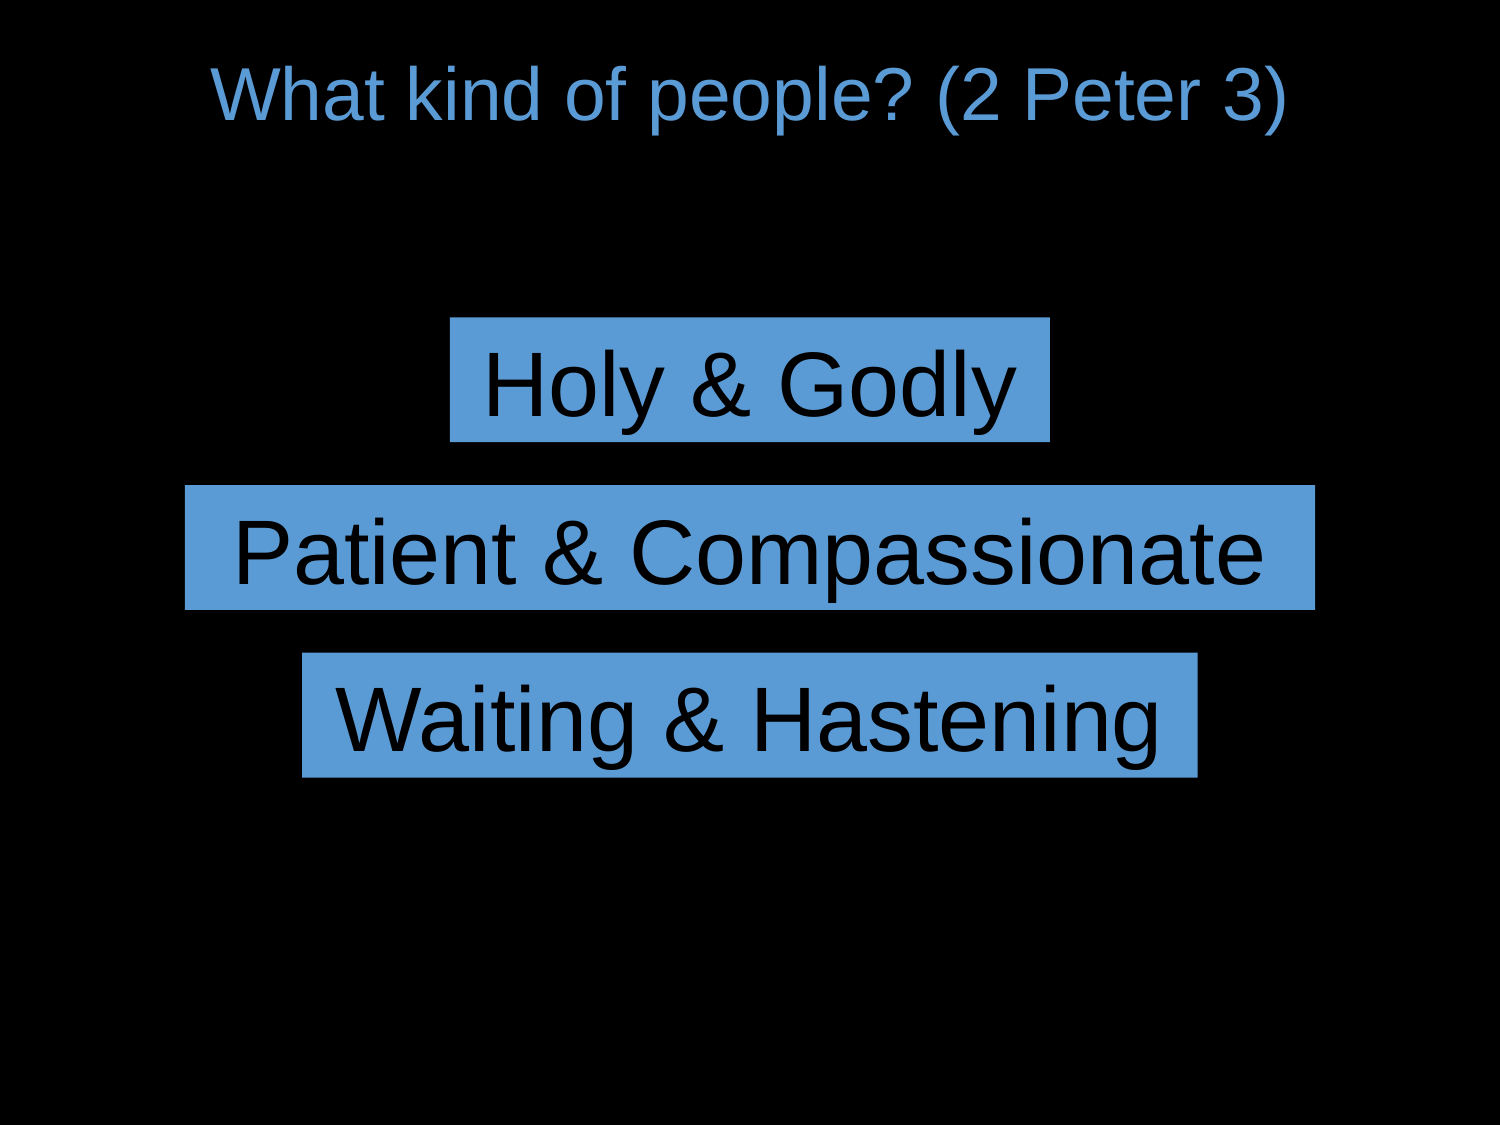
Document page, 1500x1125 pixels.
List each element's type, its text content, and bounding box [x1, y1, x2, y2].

text_box Waiting & Hastening [302, 652, 1198, 778]
title What kind of people? (2 Peter 3) [103, 30, 1397, 163]
text_box Holy & Godly [449, 317, 1050, 443]
text_box Patient & Compassionate [184, 485, 1316, 610]
